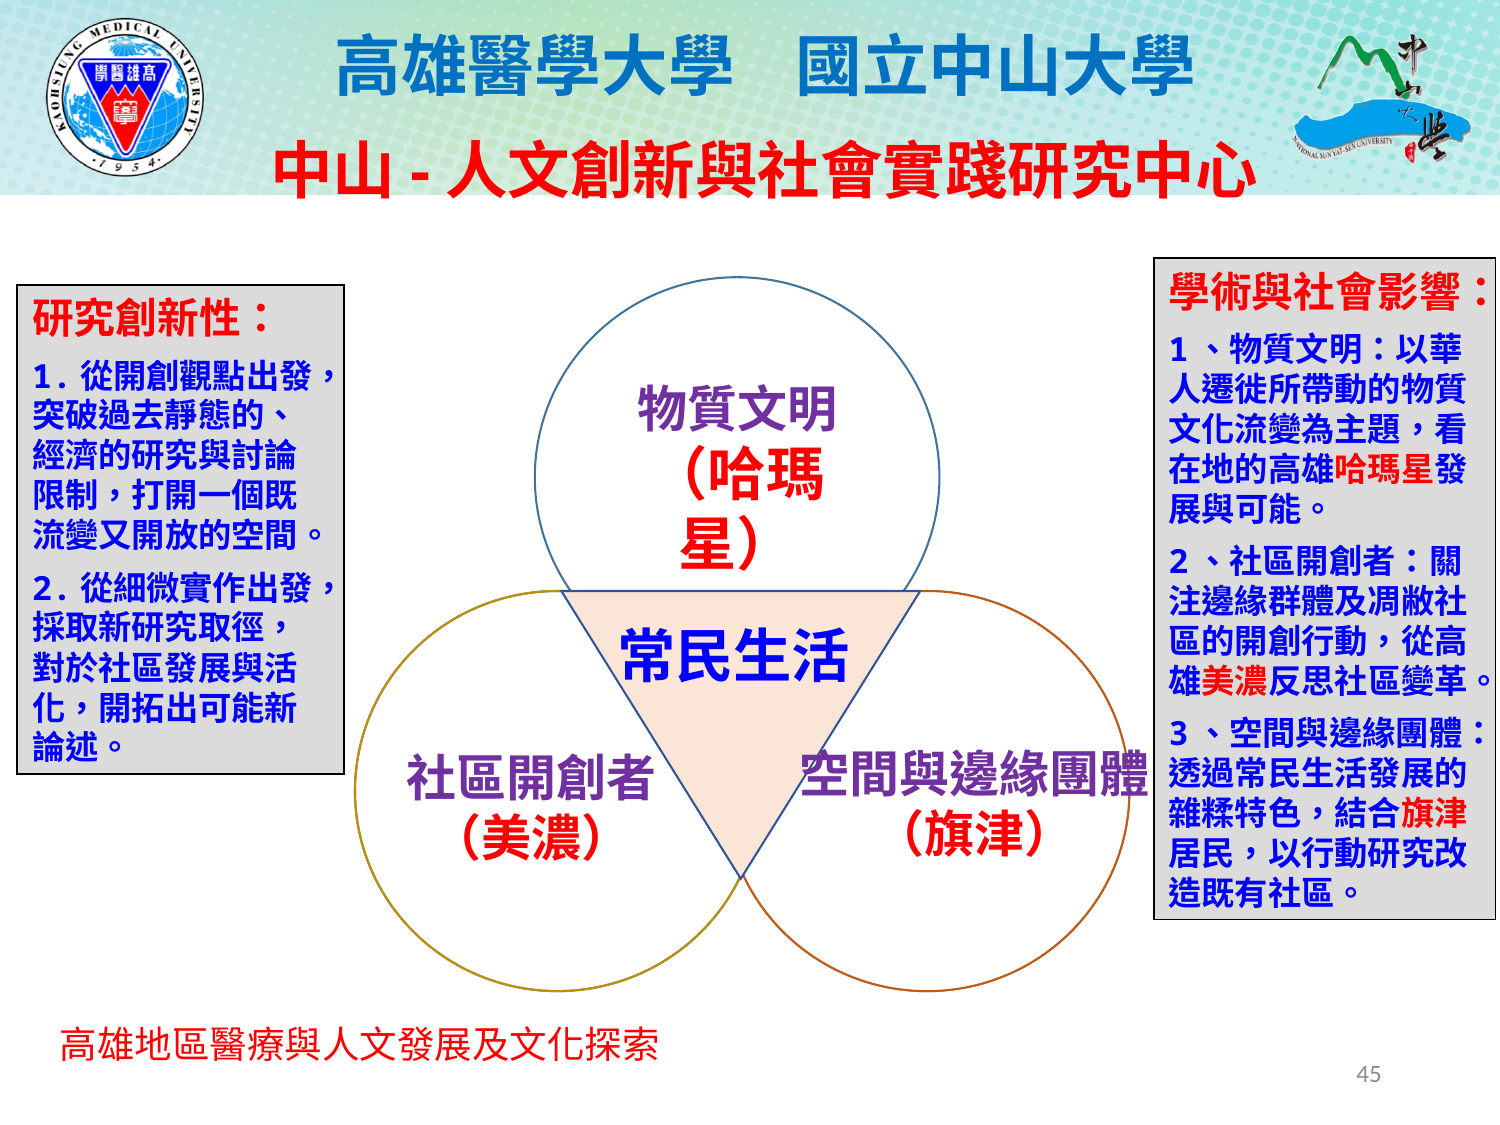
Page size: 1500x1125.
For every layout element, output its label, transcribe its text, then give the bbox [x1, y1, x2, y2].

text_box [354, 277, 1155, 992]
picture [0, 0, 1500, 195]
text_box 高雄地區醫療與人文發展及文化探索 [44, 1014, 708, 1074]
text_box 學術與社會影響： 1、物質文明：以華人遷徙所帶動的物質文化流變為主題，看在地的高雄哈瑪星發展與可能。 2、社區開創者：關注邊緣群體及凋敝社區的開創行動，從高雄美濃反思社區變革。 3、空間與邊緣團體：透過常民生活發展的雜糅特色，結合旗津居民，以行動研究改造既有社區。 [1153, 258, 1496, 920]
slide_number 45 [1059, 1042, 1397, 1103]
text_box 中山-人文創新與社會實踐研究中心 [255, 131, 1273, 215]
text_box 研究創新性： 1.從開創觀點出發，突破過去靜態的、經濟的研究與討論限制，打開一個既流變又開放的空間。 2.從細微實作出發，採取新研究取徑，對於社區發展與活化，開拓出可能新論述。 [17, 284, 344, 774]
